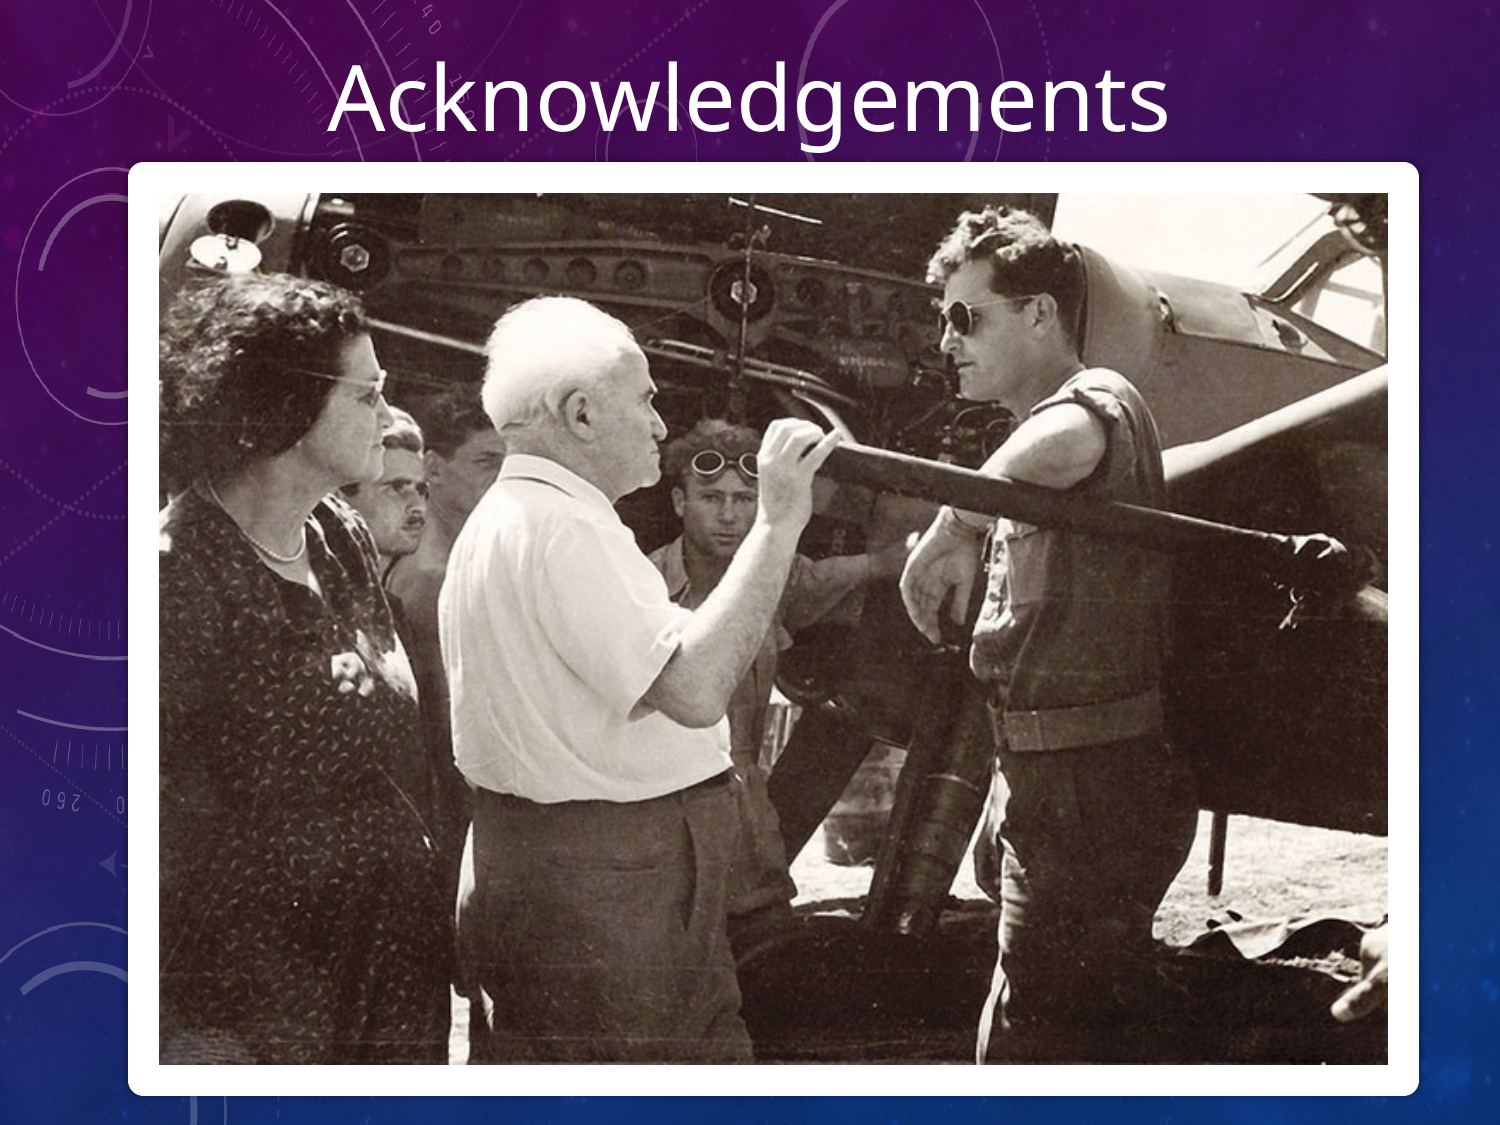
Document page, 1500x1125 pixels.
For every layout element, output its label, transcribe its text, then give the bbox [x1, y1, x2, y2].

picture [159, 192, 1389, 1065]
text_box Acknowledgements [74, 0, 1425, 188]
picture [0, 0, 1500, 1125]
